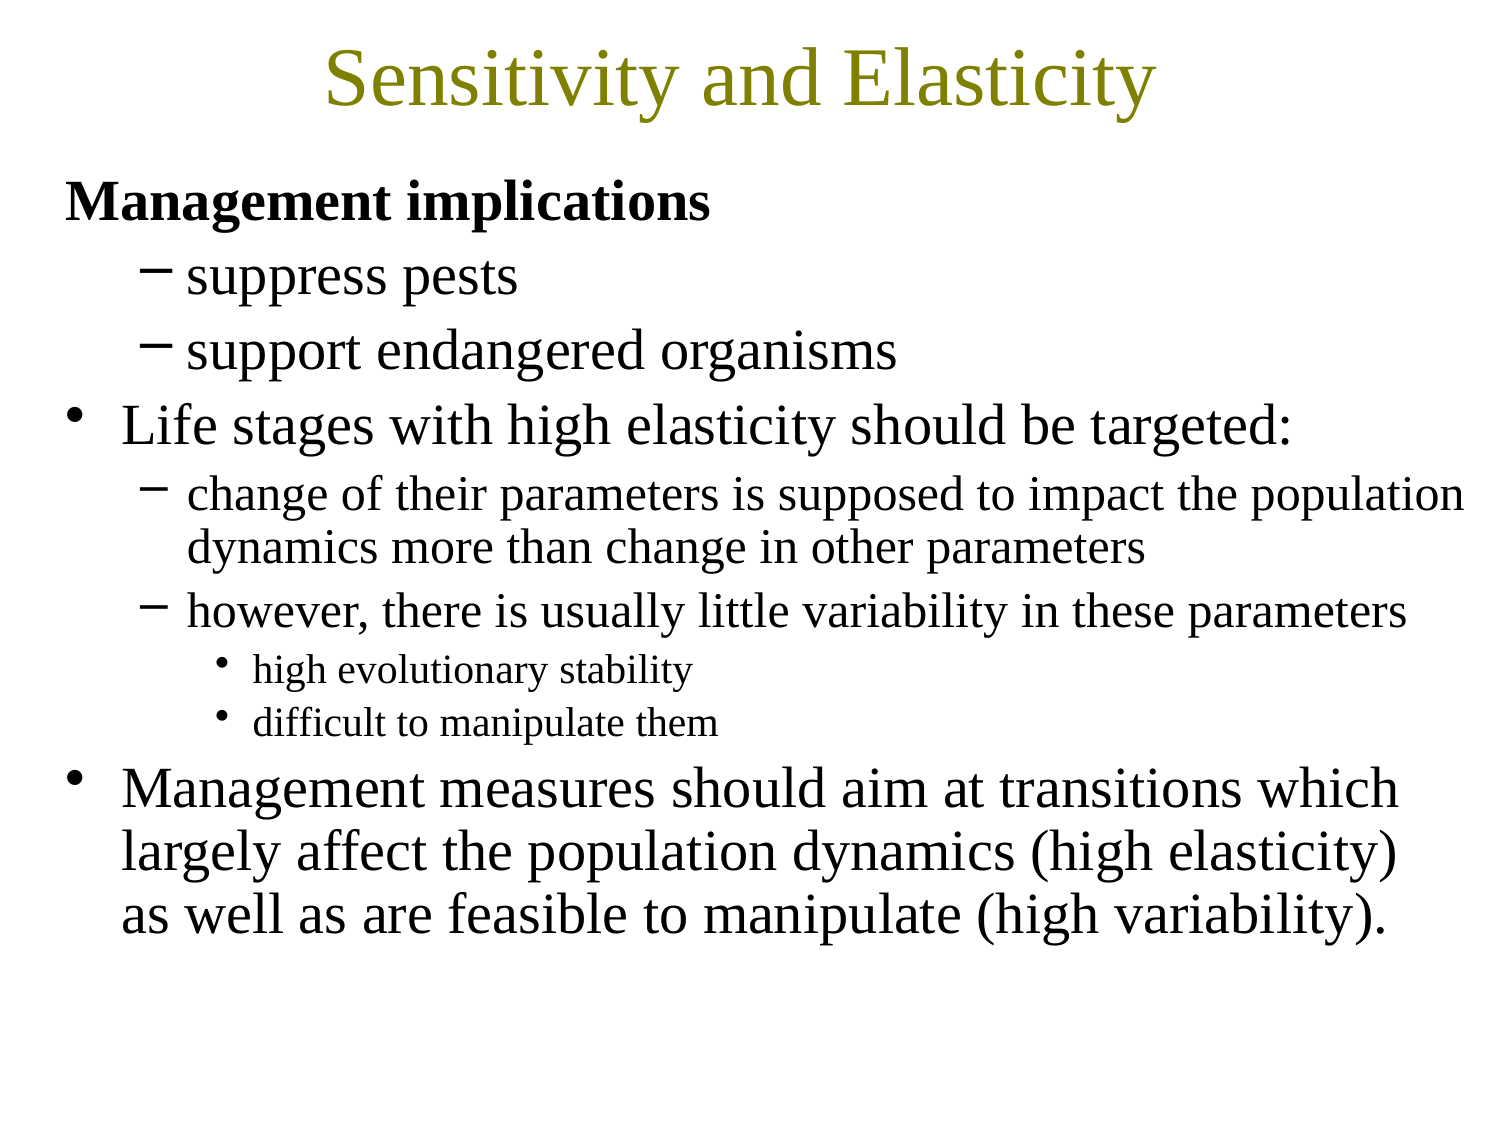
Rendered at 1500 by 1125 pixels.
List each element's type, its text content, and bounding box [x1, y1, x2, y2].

list Management implications suppress pests support endangered organisms Life stages with high elasticity should be targeted: change of their parameters is supposed to impact the population dynamics more than change in other parameters however, there is usually little variability in these parameters high evolutionary stability difficult to manipulate them Management measures should aim at transitions which largely affect the population dynamics (high elasticity) as well as are feasible to manipulate (high variability). [50, 162, 1488, 1000]
text_box Sensitivity and Elasticity [103, 15, 1379, 133]
